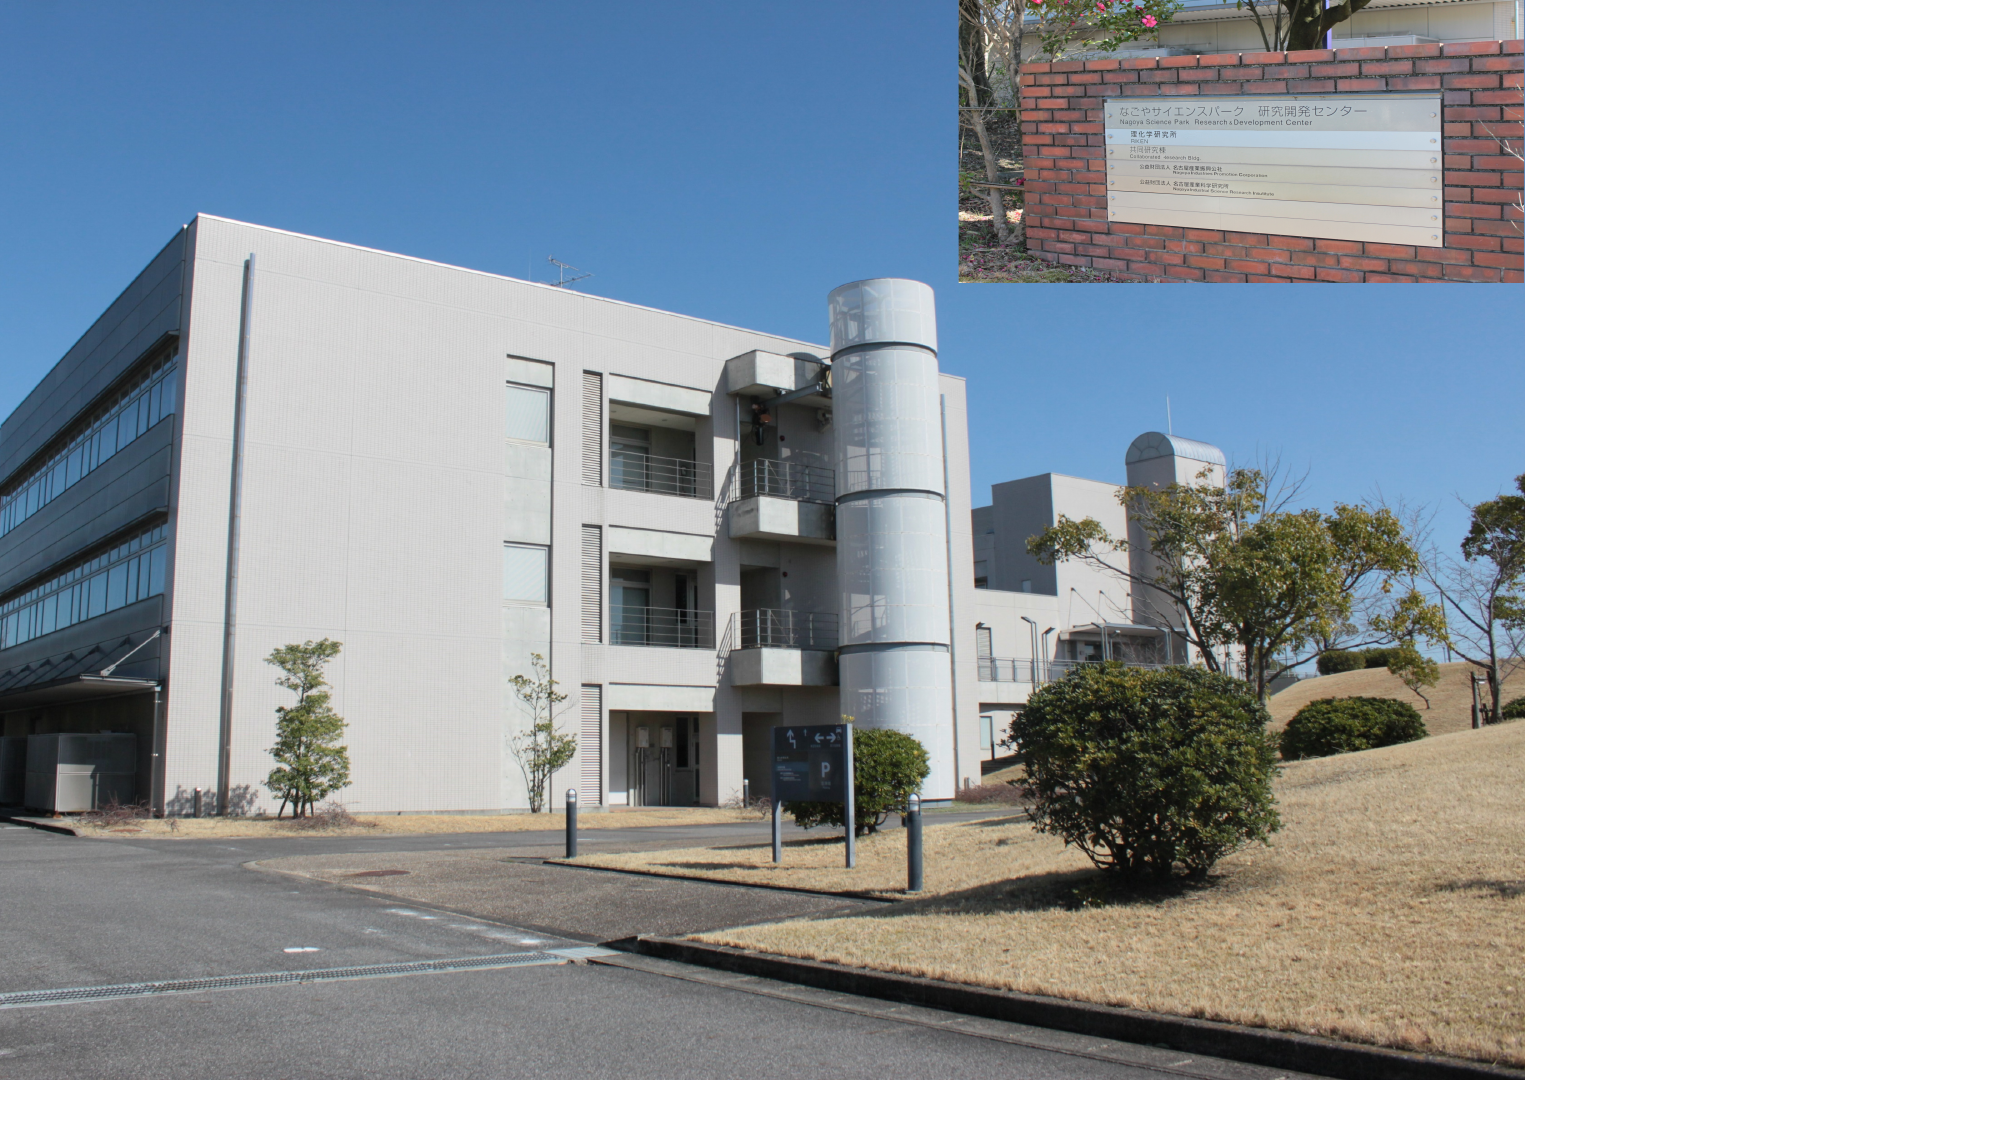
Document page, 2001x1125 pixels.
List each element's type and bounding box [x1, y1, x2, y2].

picture [0, 0, 1525, 1080]
